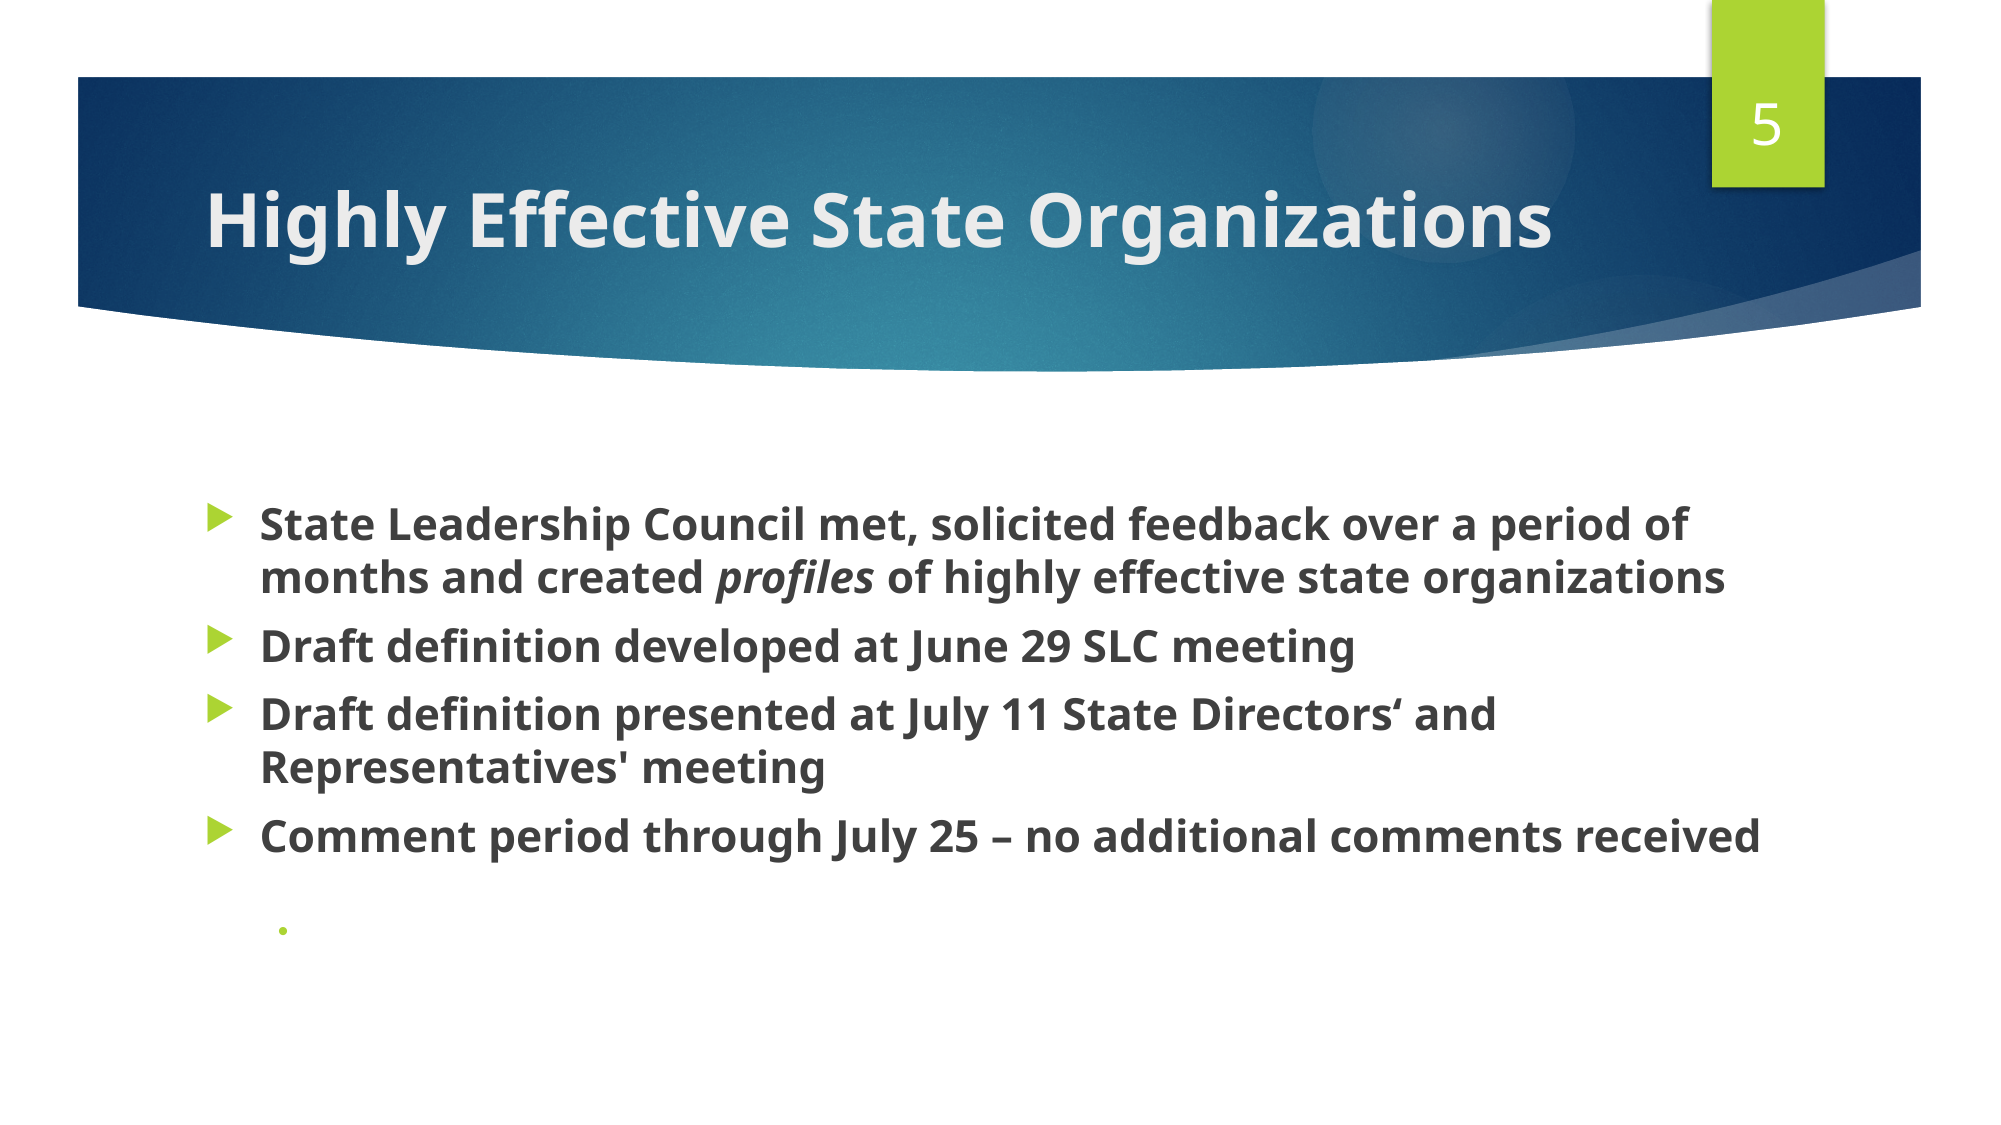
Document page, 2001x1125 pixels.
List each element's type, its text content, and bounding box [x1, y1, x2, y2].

list State Leadership Council met, solicited feedback over a period of months and created profiles of highly effective state organizations Draft definition developed at June 29 SLC meeting Draft definition presented at July 11 State Directors‘ and Representatives' meeting Comment period through July 25 – no additional comments received [189, 427, 1796, 988]
slide_number 5 [1698, 48, 1836, 175]
title Highly Effective State Organizations [189, 159, 1627, 276]
